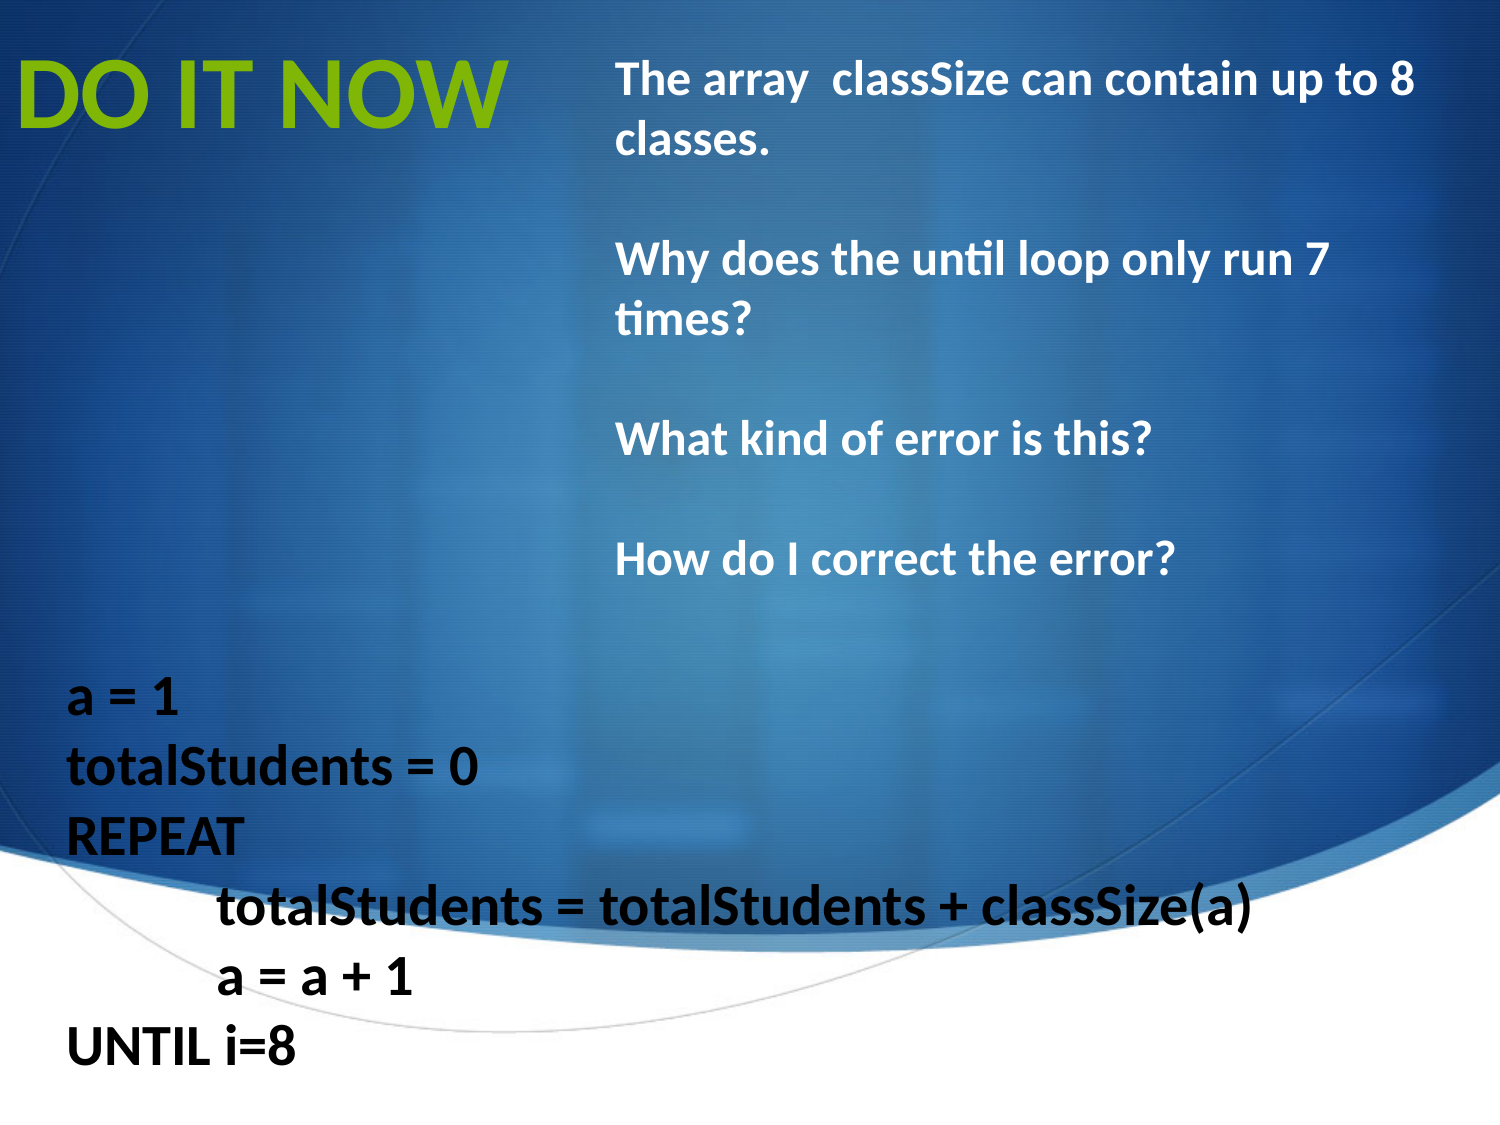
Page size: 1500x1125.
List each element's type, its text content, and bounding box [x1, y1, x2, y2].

picture [0, 0, 1500, 1125]
text_box DO IT NOW [0, 17, 1245, 157]
text_box The array classSize can contain up to 8 classes. Why does the until loop only run 7 times? What kind of error is this? How do I correct the error? [599, 38, 1464, 594]
text_box a = 1 totalStudents = 0 REPEAT totalStudents = totalStudents + classSize(a) a = a + 1 UNTIL i=8 [51, 649, 1346, 1085]
